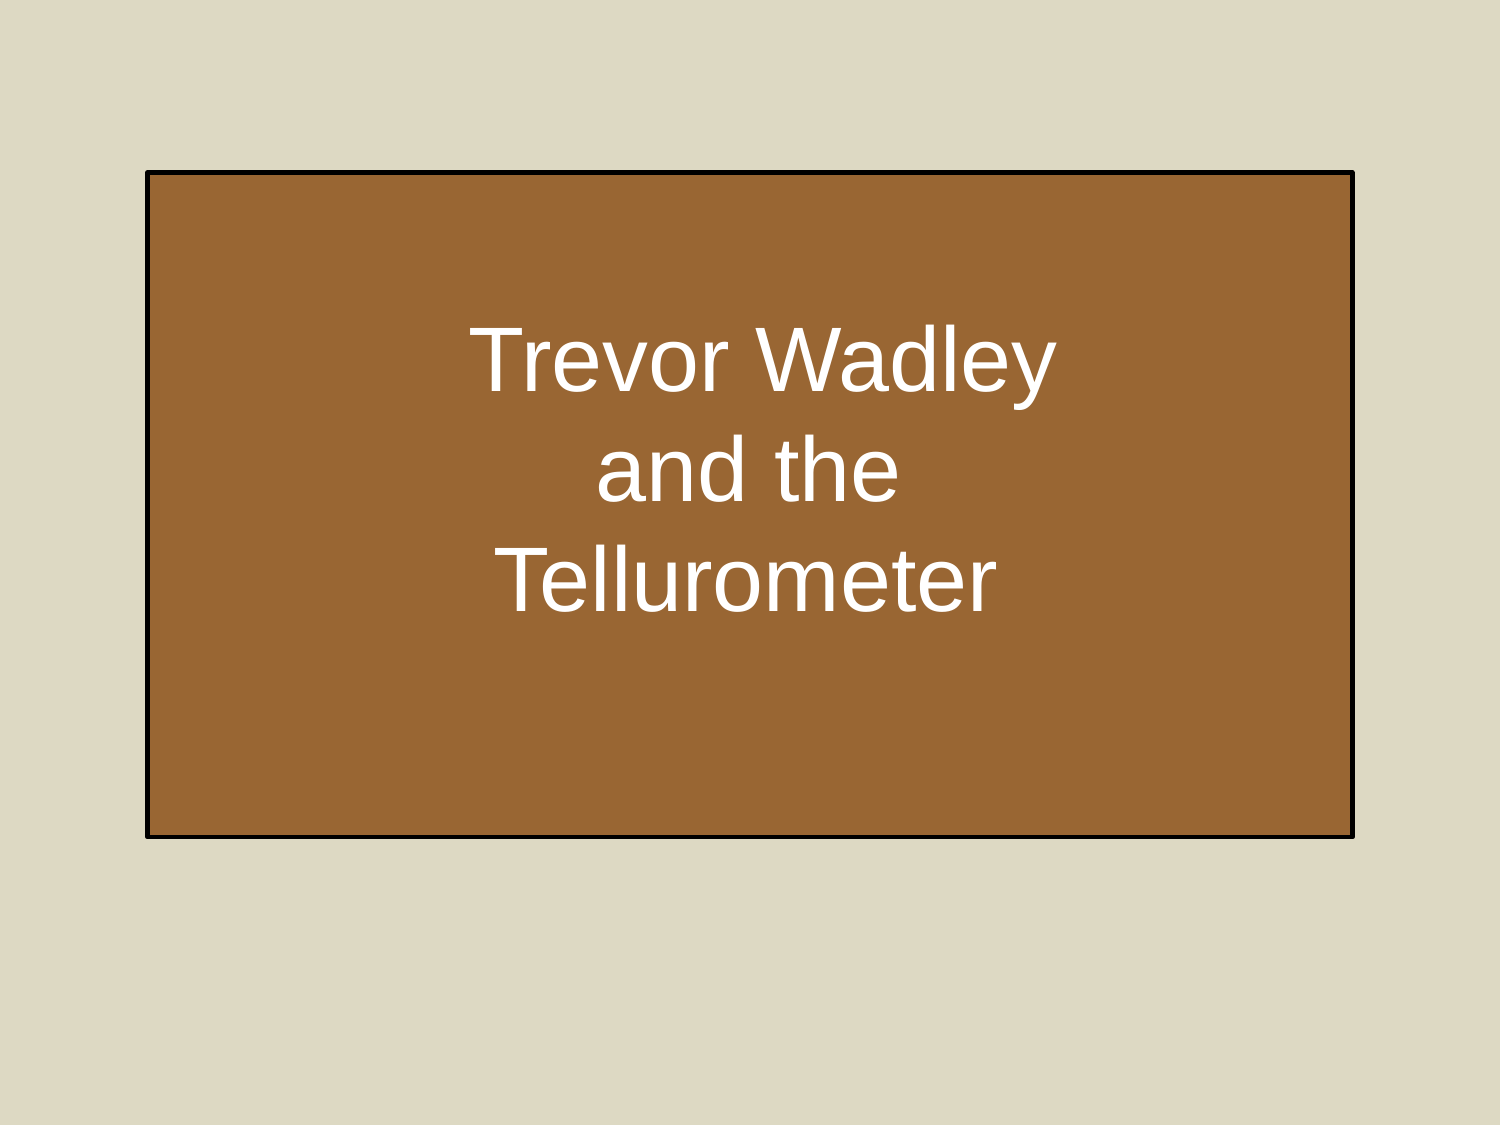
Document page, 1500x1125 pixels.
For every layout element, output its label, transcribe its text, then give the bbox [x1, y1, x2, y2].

text_box Trevor Wadley and the Tellurometer [147, 172, 1353, 838]
